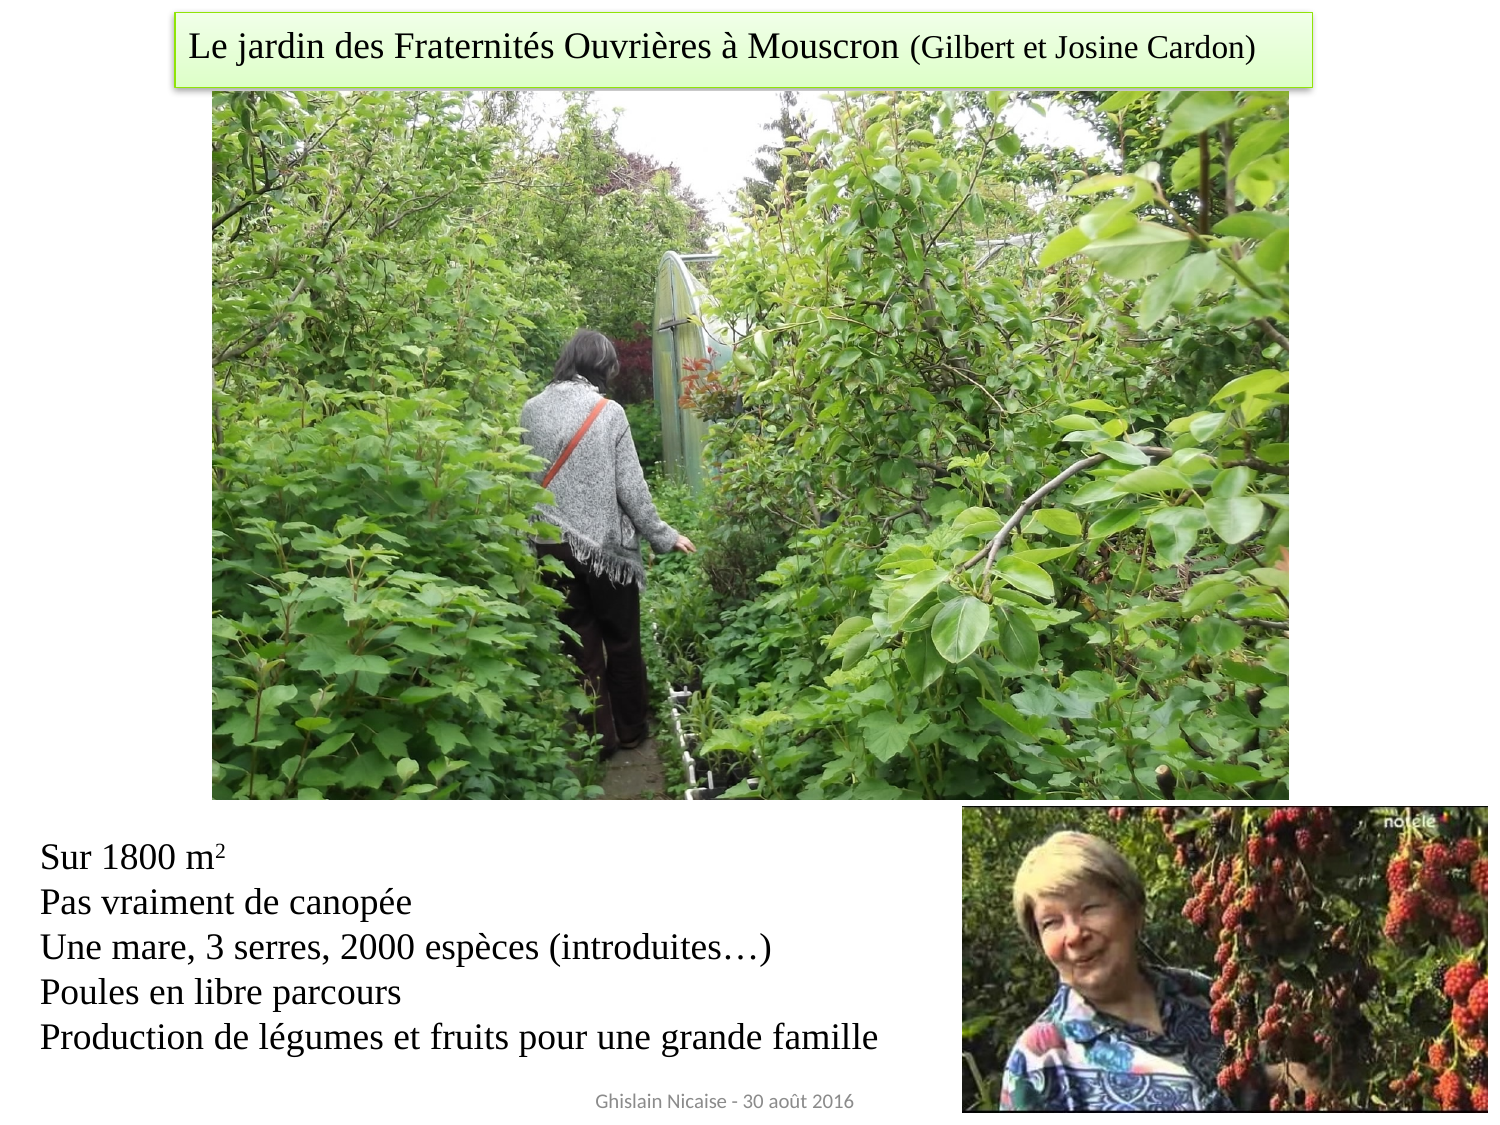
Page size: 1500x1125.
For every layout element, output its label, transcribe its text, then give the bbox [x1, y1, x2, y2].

picture [212, 91, 1290, 801]
text_box Sur 1800 m2 Pas vraiment de canopée Une mare, 3 serres, 2000 espèces (introduites…) Poules en libre parcours Production de légumes et fruits pour une grande famille [24, 824, 957, 1065]
text_box Le jardin des Fraternités Ouvrières à Mouscron (Gilbert et Josine Cardon) [174, 12, 1313, 88]
picture [962, 806, 1488, 1113]
footer Ghislain Nicaise - 30 août 2016 [562, 1074, 888, 1125]
